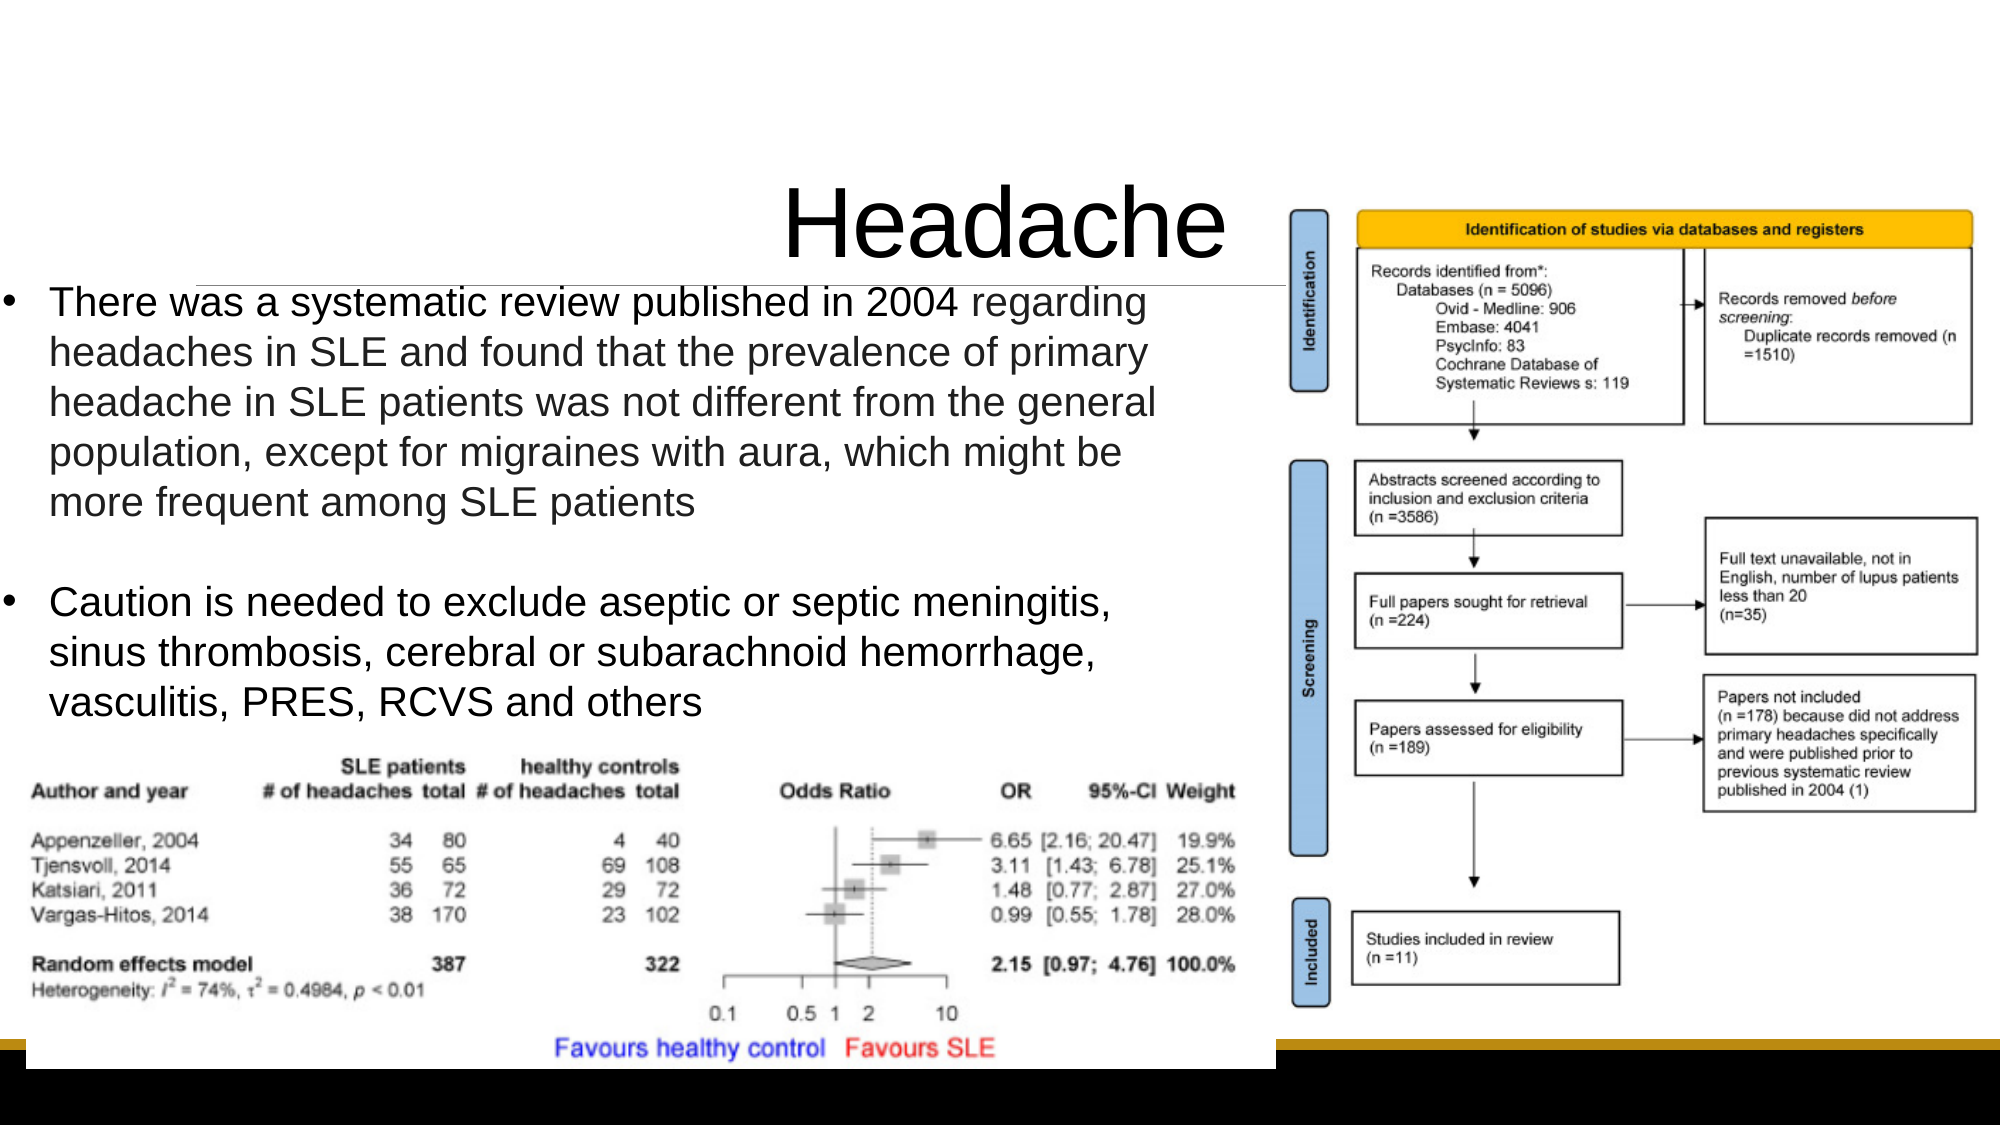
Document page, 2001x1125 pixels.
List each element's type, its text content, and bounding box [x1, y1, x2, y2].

text_box There was a systematic review published in 2004 regarding headaches in SLE and found that the prevalence of primary headache in SLE patients was not different from the general population, except for migraines with aura, which might be more frequent among SLE patients Caution is needed to exclude aseptic or septic meningitis, sinus thrombosis, cerebral or subarachnoid hemorrhage, vasculitis, PRES, RCVS and others [0, 267, 1212, 778]
picture [25, 745, 1276, 1070]
title Headache [180, 47, 1830, 285]
picture [1285, 197, 2000, 1021]
